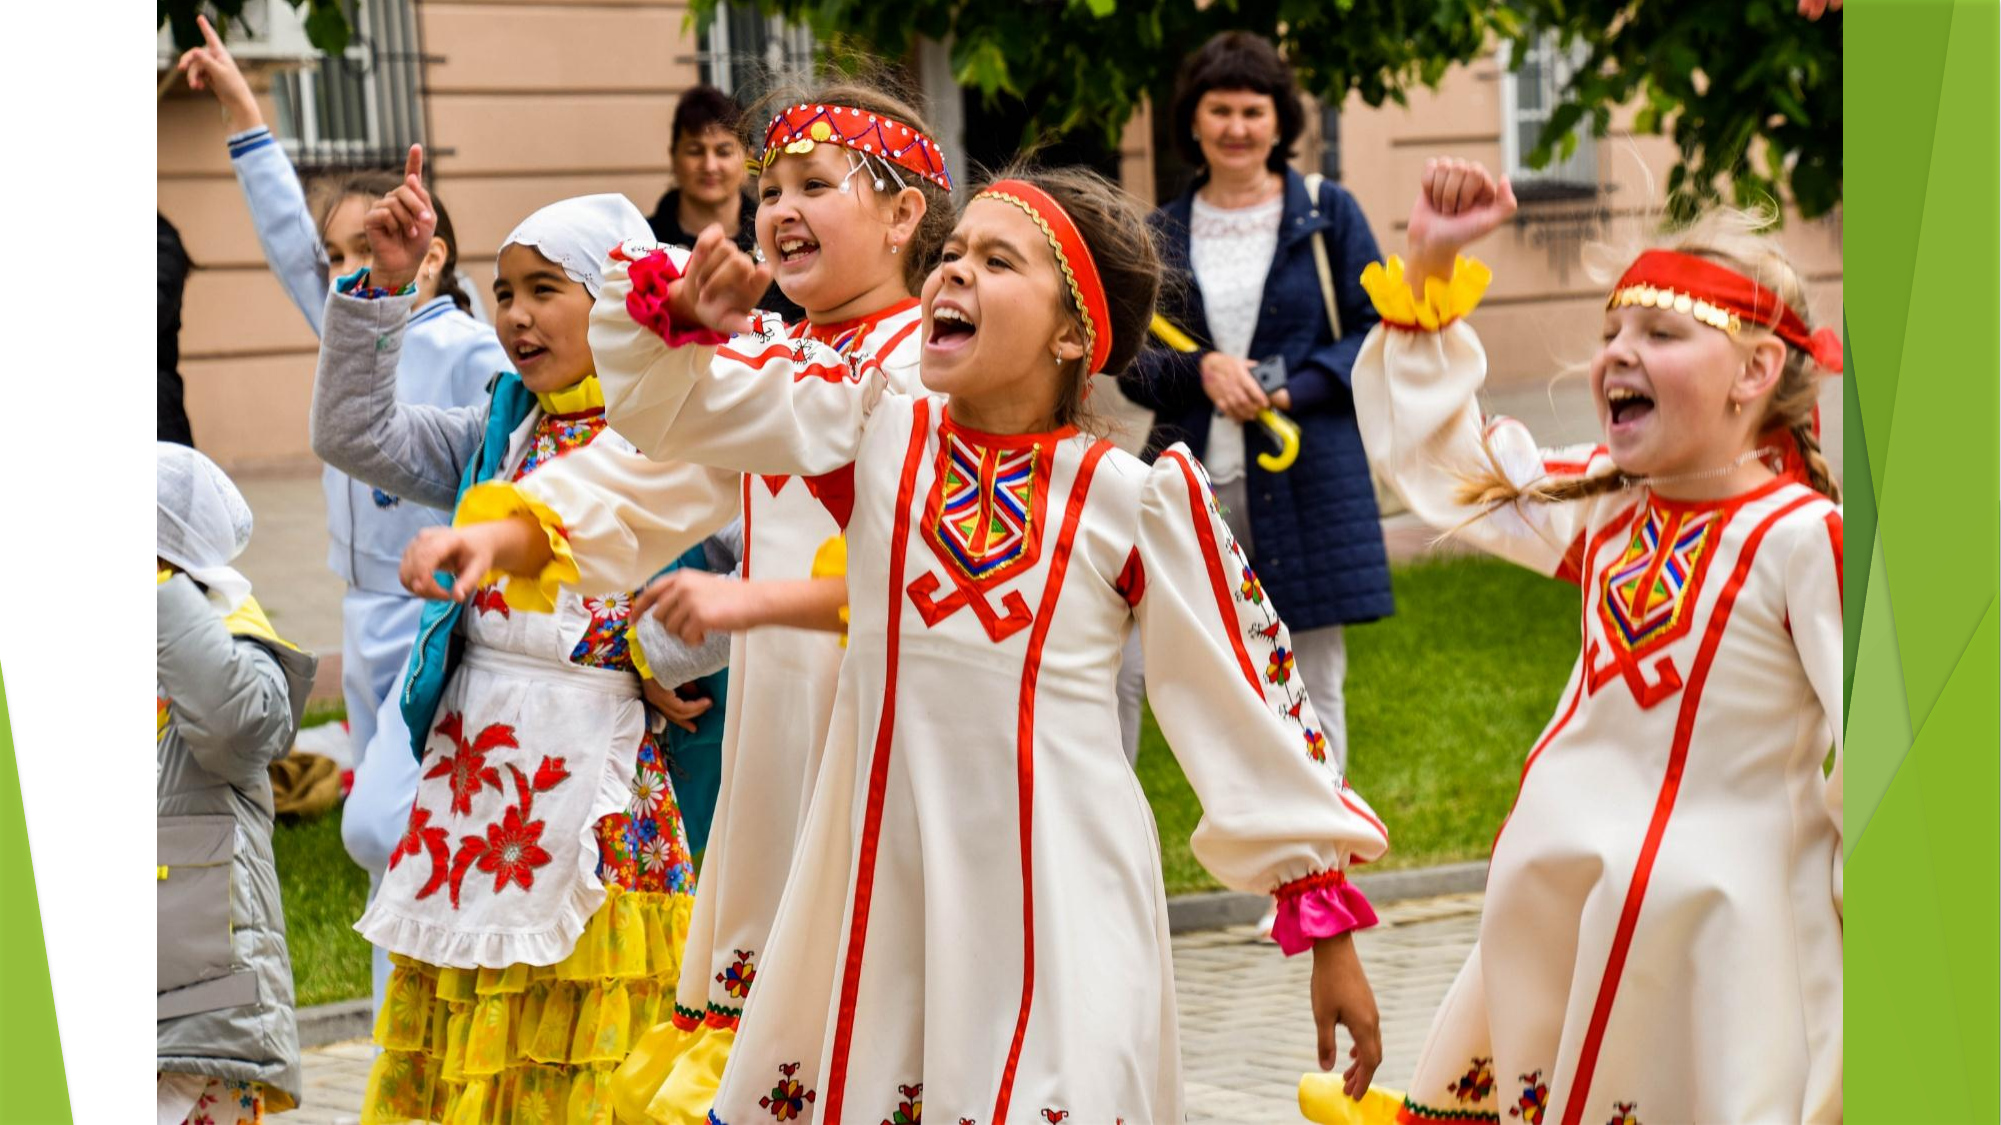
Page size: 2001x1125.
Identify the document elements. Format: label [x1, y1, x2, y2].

picture [156, 0, 1844, 1125]
